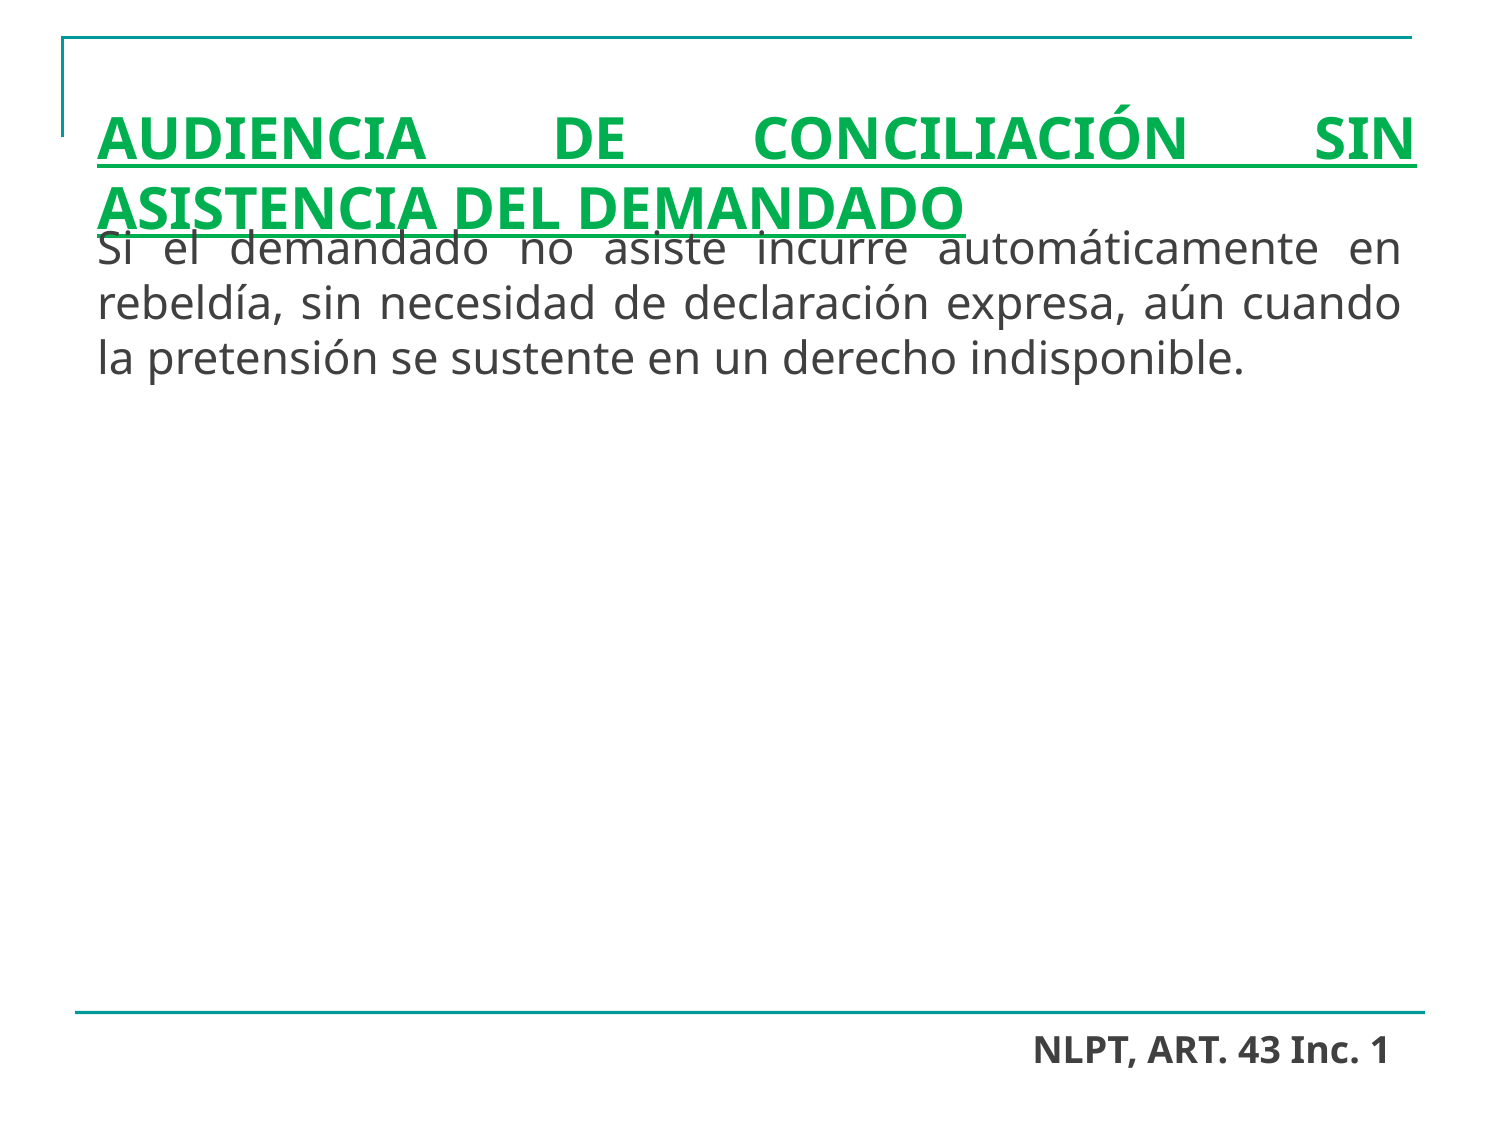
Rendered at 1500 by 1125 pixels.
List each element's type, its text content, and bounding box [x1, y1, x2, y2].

list Si el demandado no asiste incurre automáticamente en rebeldía, sin necesidad de declaración expresa, aún cuando la pretensión se sustente en un derecho indisponible. [82, 210, 1418, 955]
text_box NLPT, ART. 43 Inc. 1 [783, 1006, 1408, 1092]
title AUDIENCIA DE CONCILIACIÓN SIN ASISTENCIA DEL DEMANDADO [82, 93, 1432, 281]
